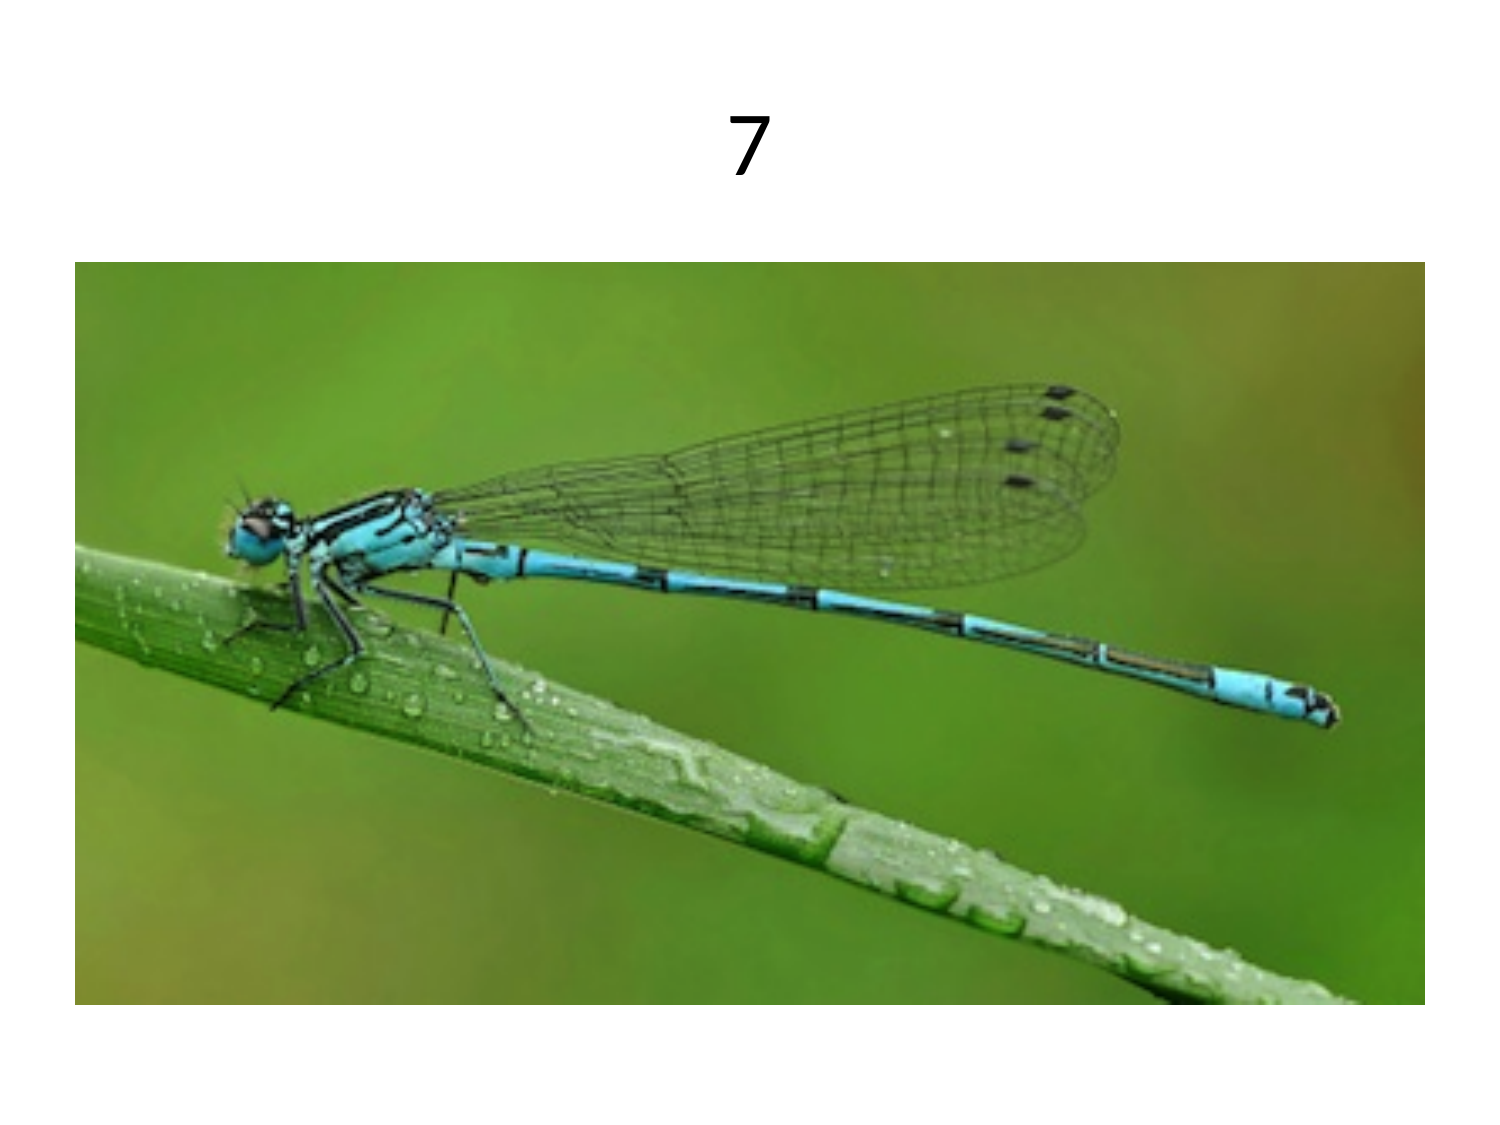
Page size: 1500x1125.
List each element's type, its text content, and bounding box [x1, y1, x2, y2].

title 7 [75, 45, 1425, 233]
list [74, 262, 1426, 1006]
